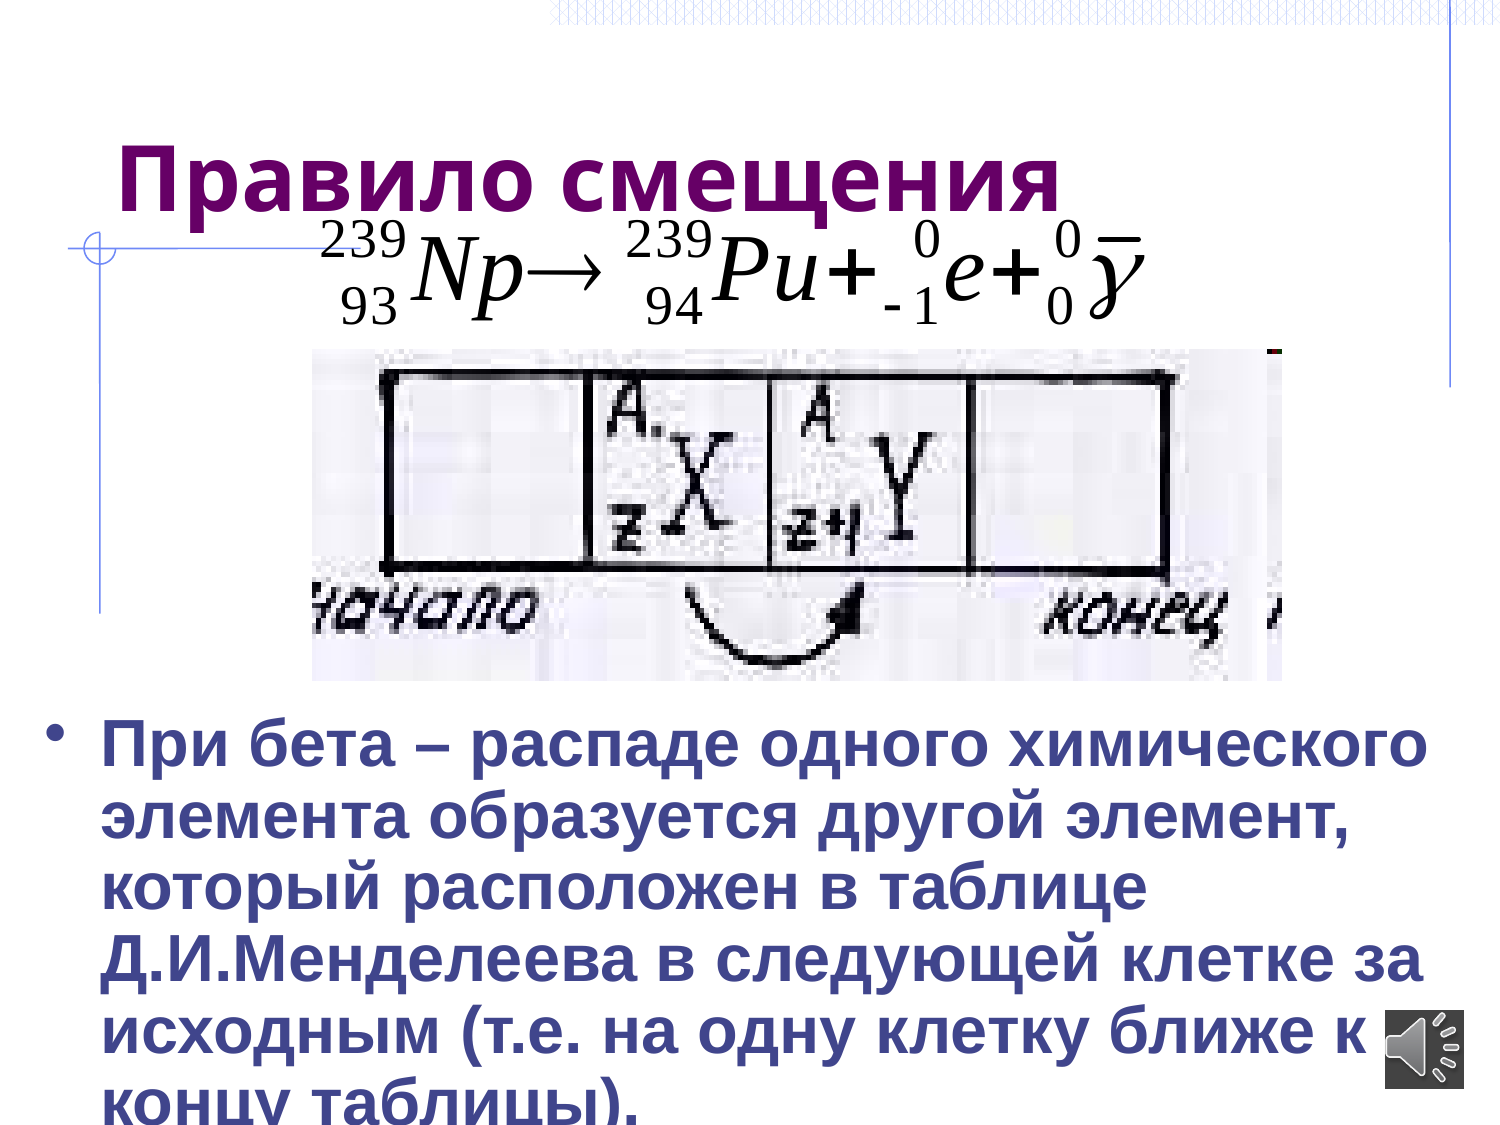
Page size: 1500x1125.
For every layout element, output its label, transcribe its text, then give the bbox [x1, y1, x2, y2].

picture [312, 349, 1282, 681]
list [303, 196, 1161, 349]
picture [1384, 1009, 1465, 1090]
title Правило смещения [99, 50, 1375, 238]
text_box При бета – распаде одного химического элемента образуется другой элемент, который расположен в таблице Д.И.Менделеева в следующей клетке за исходным (т.е. на одну клетку ближе к концу таблицы). [29, 597, 1500, 1059]
